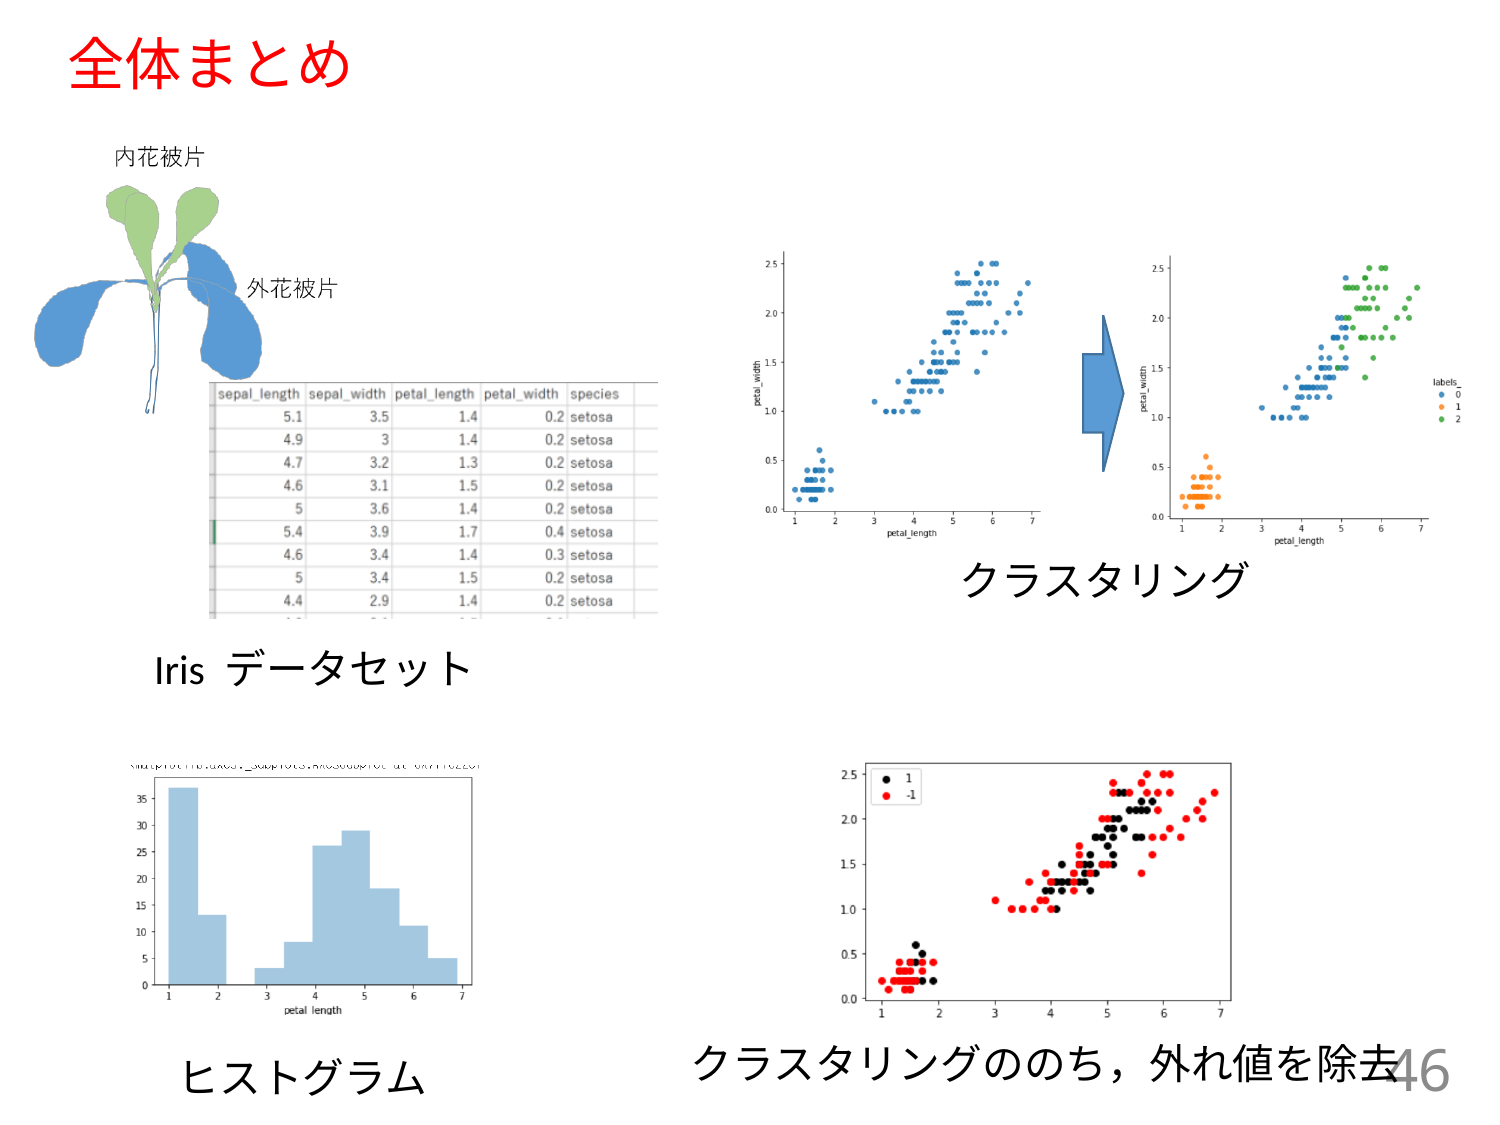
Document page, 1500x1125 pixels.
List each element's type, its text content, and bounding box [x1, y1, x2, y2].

picture [34, 136, 658, 619]
picture [828, 753, 1243, 1027]
text_box クラスタリング [945, 547, 1267, 612]
picture [1129, 249, 1467, 548]
text_box クラスタリングののち，外れ値を除去 [676, 1030, 1415, 1096]
picture [130, 765, 482, 1015]
text_box ヒストグラム [162, 1044, 442, 1110]
text_box Iris データセット [139, 635, 490, 701]
picture [740, 246, 1054, 541]
slide_number 46 [1129, 1042, 1467, 1103]
title 全体まとめ [52, 28, 1441, 106]
text_box [1082, 314, 1125, 472]
